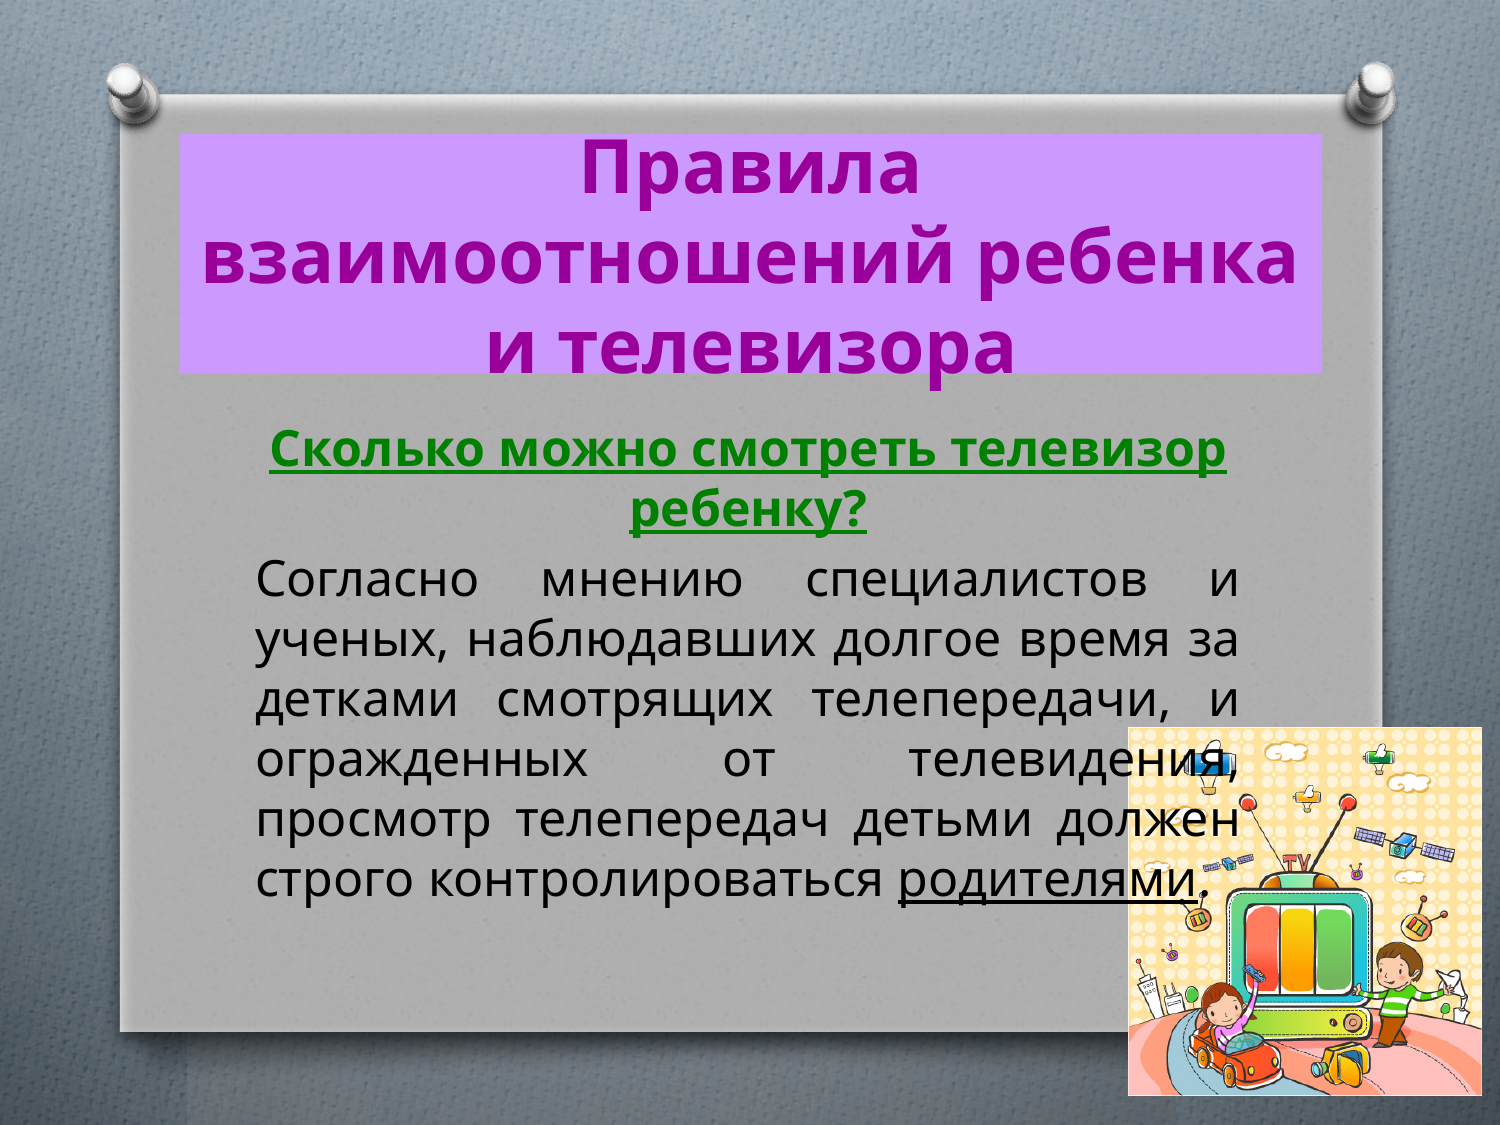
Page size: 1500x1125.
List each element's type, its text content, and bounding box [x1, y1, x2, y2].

picture [75, 29, 198, 153]
picture [1127, 727, 1483, 1097]
list Сколько можно смотреть телевизор ребенку? Согласно мнению специалистов и ученых, наблюдавших долгое время за детками смотрящих телепередачи, и огражденных от телевидения, просмотр телепередач детьми должен строго контролироваться родителями. [240, 408, 1257, 939]
title Правила взаимоотношений ребенка и телевизора [179, 134, 1323, 374]
picture [1317, 35, 1439, 156]
